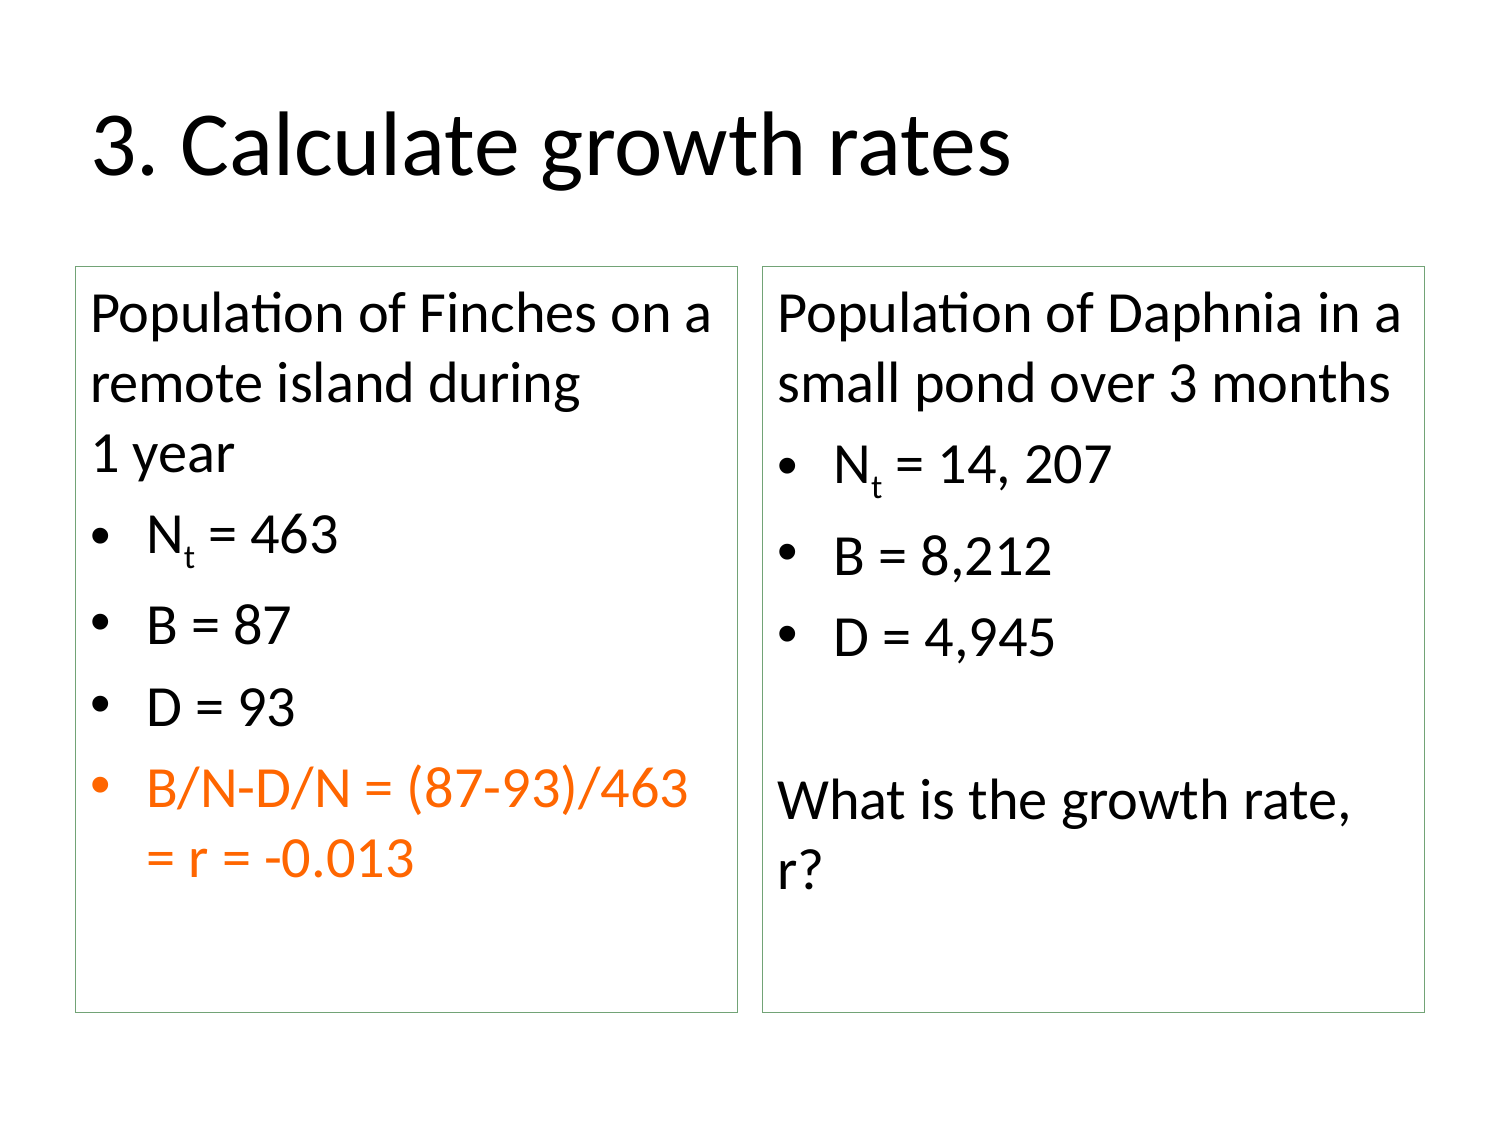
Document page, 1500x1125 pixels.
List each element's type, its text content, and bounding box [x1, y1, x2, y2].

list Population of Finches on a remote island during 1 year Nt = 463 B = 87 D = 93 B/N-D/N = (87-93)/463 = r = -0.013 [75, 266, 738, 1013]
title 3. Calculate growth rates [75, 45, 1425, 233]
list Population of Daphnia in a small pond over 3 months Nt = 14, 207 B = 8,212 D = 4,945 What is the growth rate, r? [762, 266, 1425, 1013]
